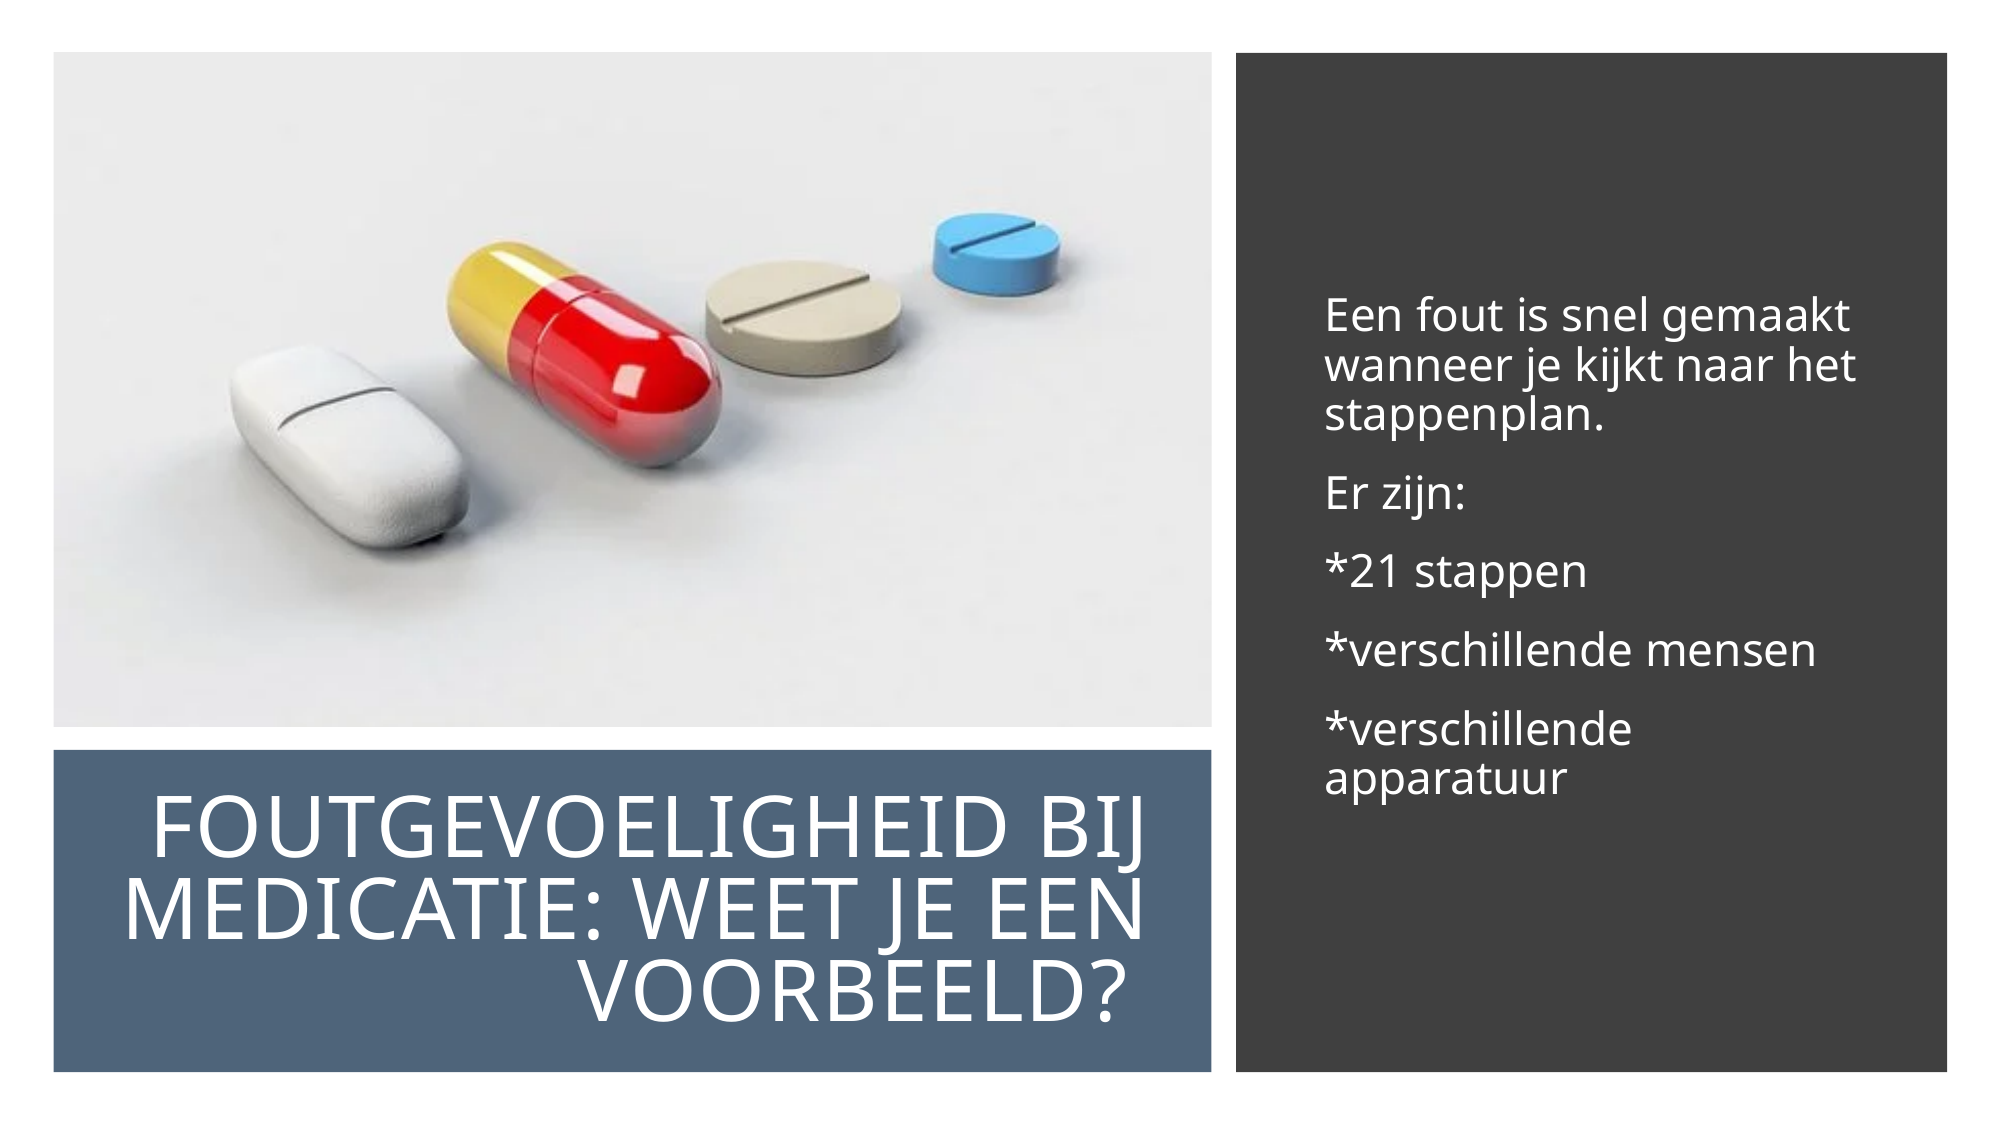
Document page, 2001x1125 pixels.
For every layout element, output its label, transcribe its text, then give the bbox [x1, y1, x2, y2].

text_box [52, 749, 1213, 1073]
list Een fout is snel gemaakt wanneer je kijkt naar het stappenplan. Er zijn: *21 stappen *verschillende mensen *verschillende apparatuur [1317, 150, 1879, 947]
text_box [1235, 51, 1948, 1074]
title Foutgevoeligheid bij medicatie: weet je een voorbeeld? [85, 782, 1168, 1049]
picture [53, 52, 1212, 727]
